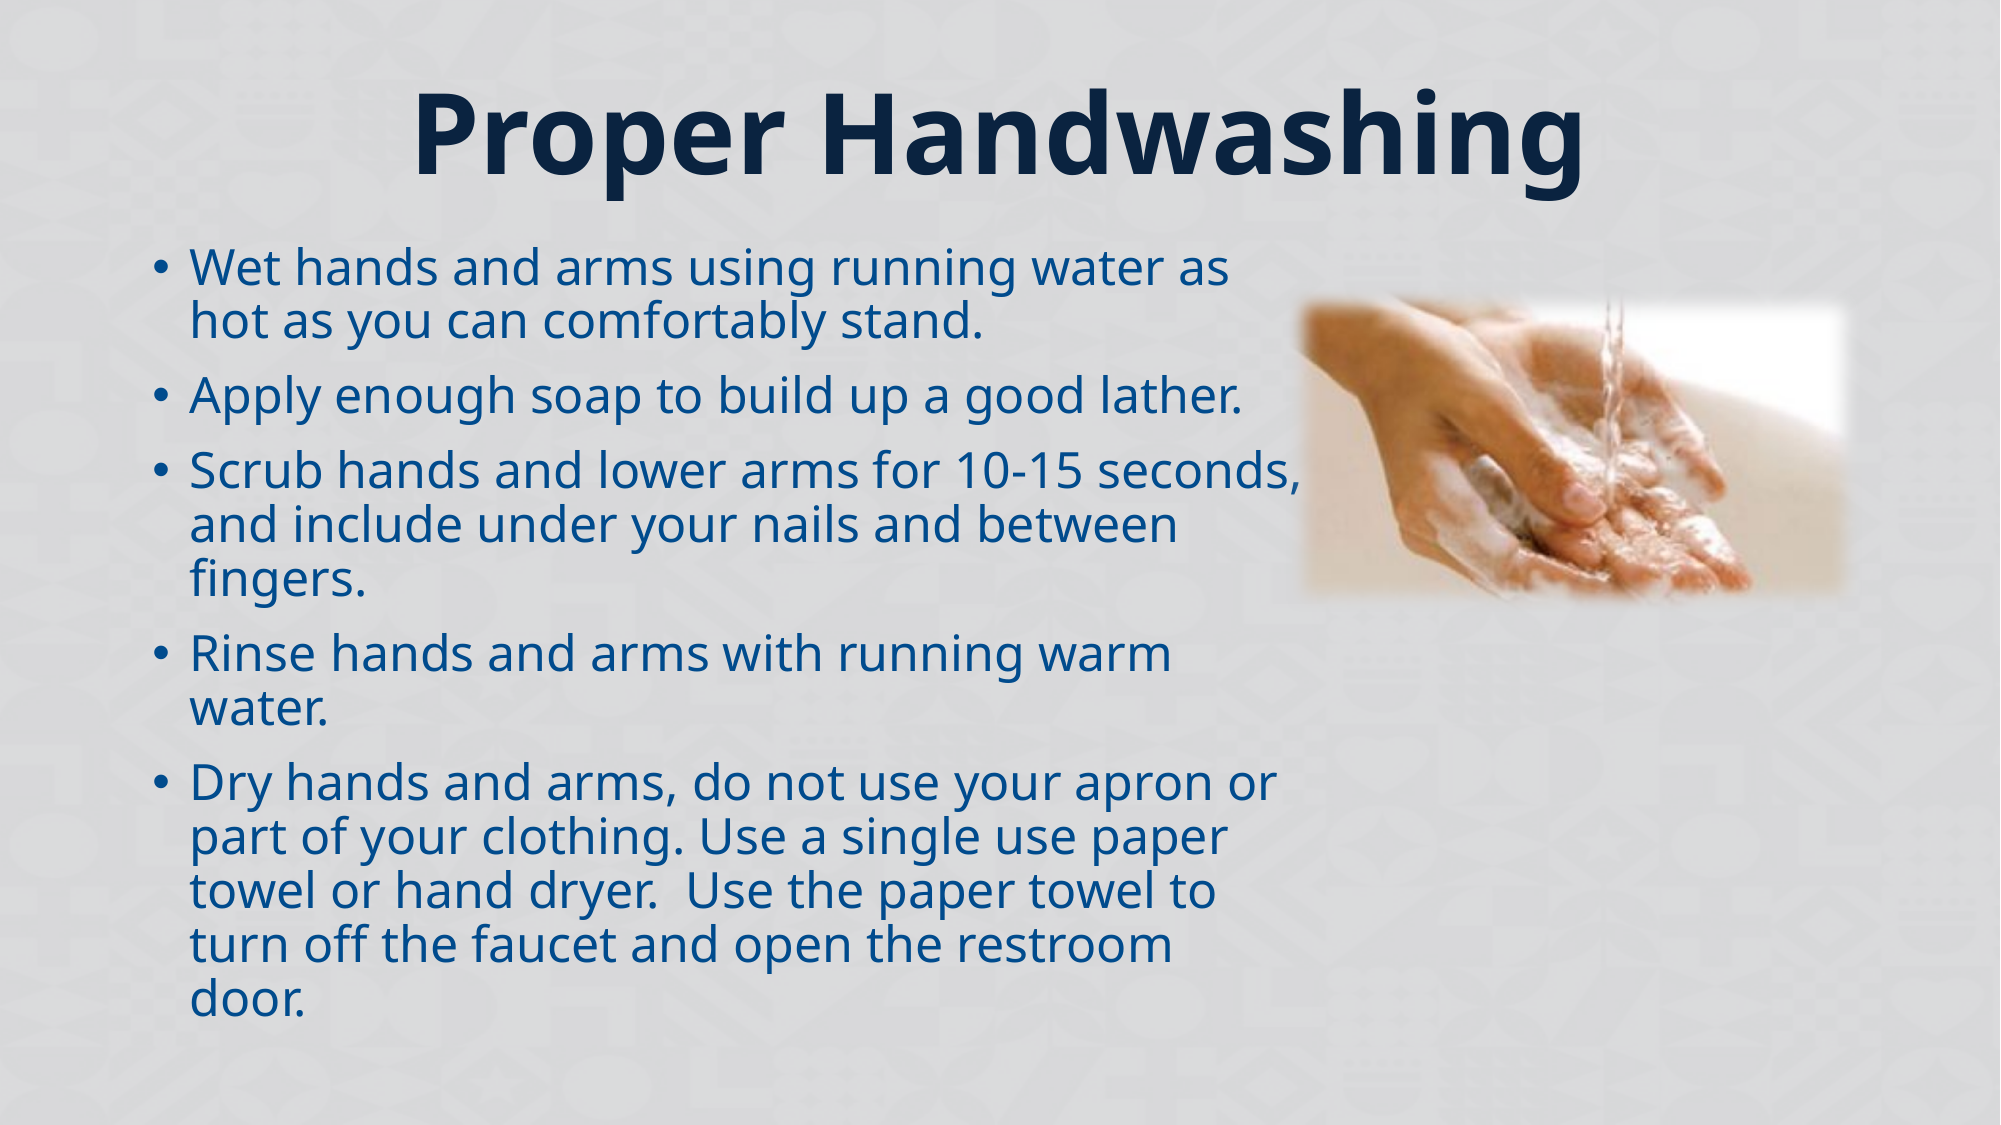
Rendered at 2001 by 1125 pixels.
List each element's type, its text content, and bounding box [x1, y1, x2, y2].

list Wet hands and arms using running water as hot as you can comfortably stand. Apply enough soap to build up a good lather. Scrub hands and lower arms for 10-15 seconds, and include under your nails and between fingers. Rinse hands and arms with running warm water. Dry hands and arms, do not use your apron or part of your clothing. Use a single use paper towel or hand dryer. Use the paper towel to turn off the faucet and open the restroom door. [137, 234, 1320, 949]
title Proper Handwashing [99, 0, 1899, 278]
picture [1286, 287, 1863, 613]
